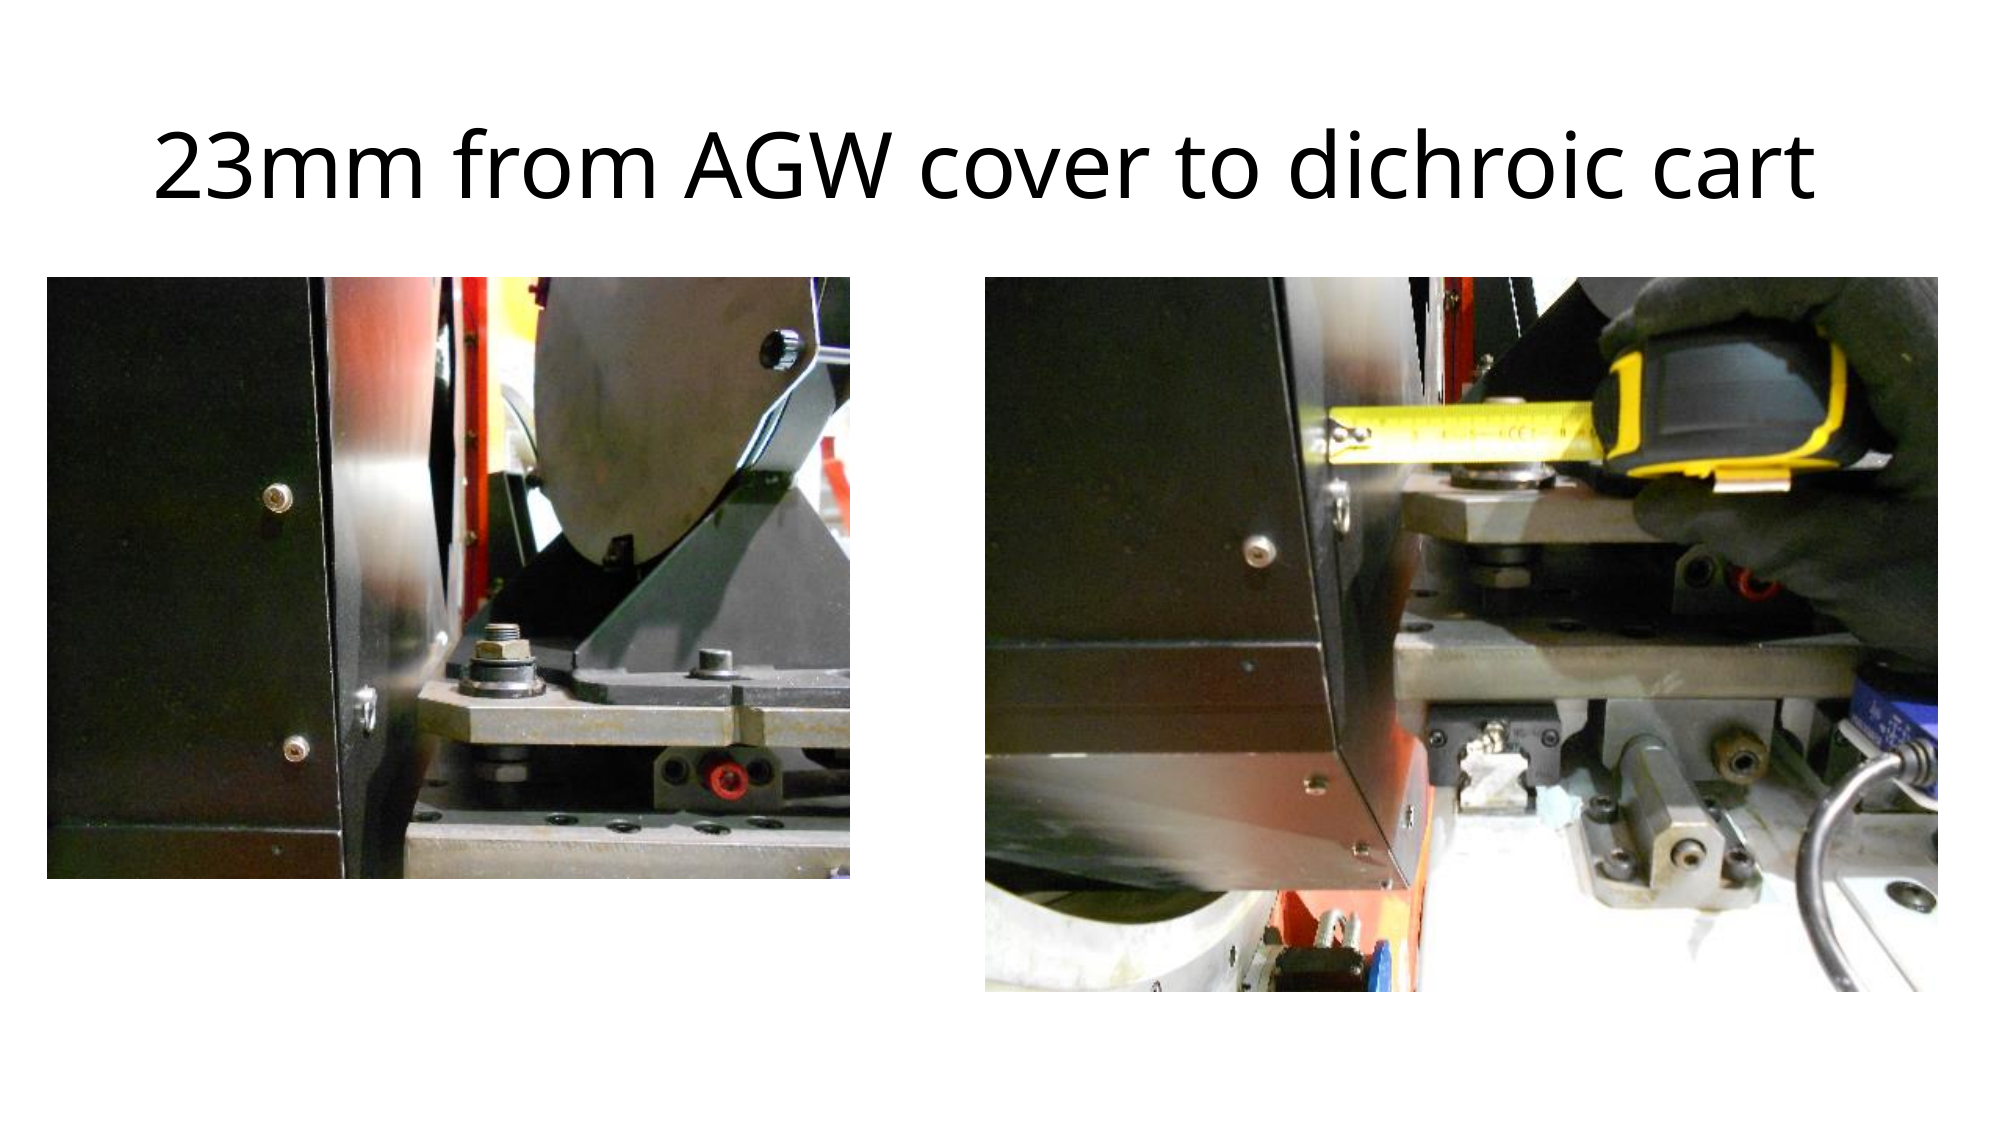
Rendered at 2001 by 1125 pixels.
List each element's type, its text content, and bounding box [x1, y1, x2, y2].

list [985, 277, 1938, 992]
picture [47, 277, 850, 879]
title 23mm from AGW cover to dichroic cart [137, 59, 1863, 278]
